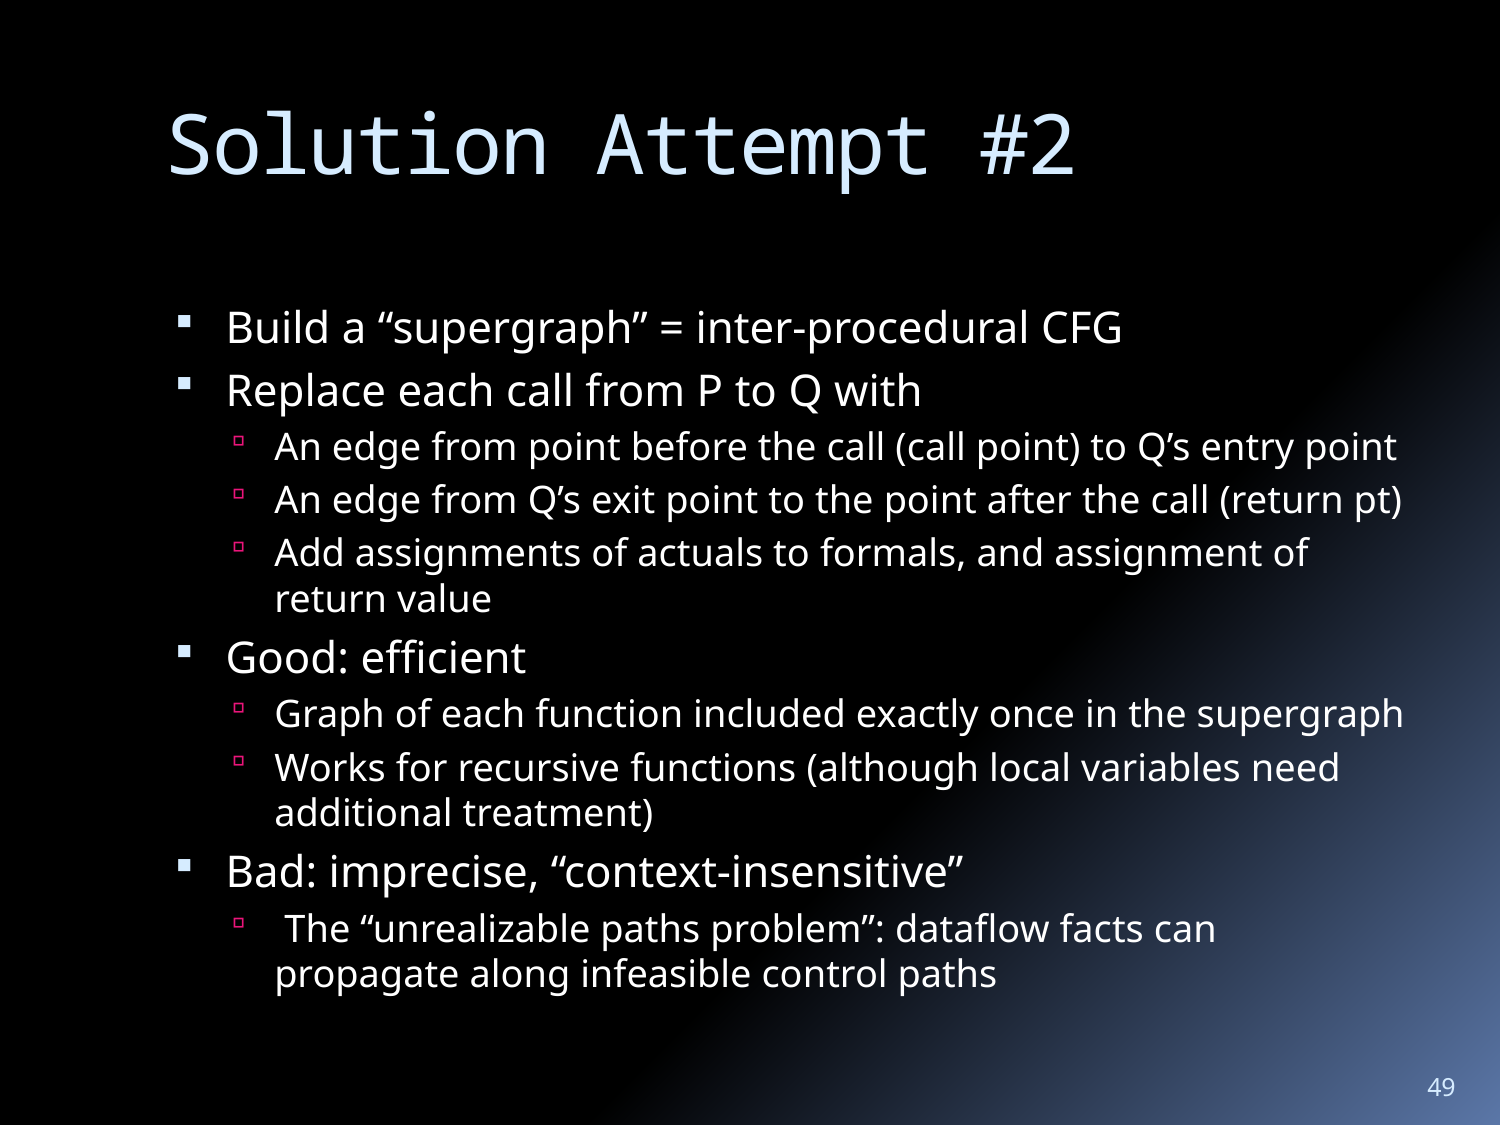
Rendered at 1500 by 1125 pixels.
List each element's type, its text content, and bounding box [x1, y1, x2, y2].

title Solution Attempt #2 [150, 83, 1425, 234]
slide_number 49 [1412, 1052, 1488, 1113]
list Build a “supergraph” = inter-procedural CFG Replace each call from P to Q with An edge from point before the call (call point) to Q’s entry point An edge from Q’s exit point to the point after the call (return pt) Add assignments of actuals to formals, and assignment of return value Good: efficient Graph of each function included exactly once in the supergraph Works for recursive functions (although local variables need additional treatment) Bad: imprecise, “context-insensitive” The “unrealizable paths problem”: dataflow facts can propagate along infeasible control paths [150, 292, 1425, 1043]
